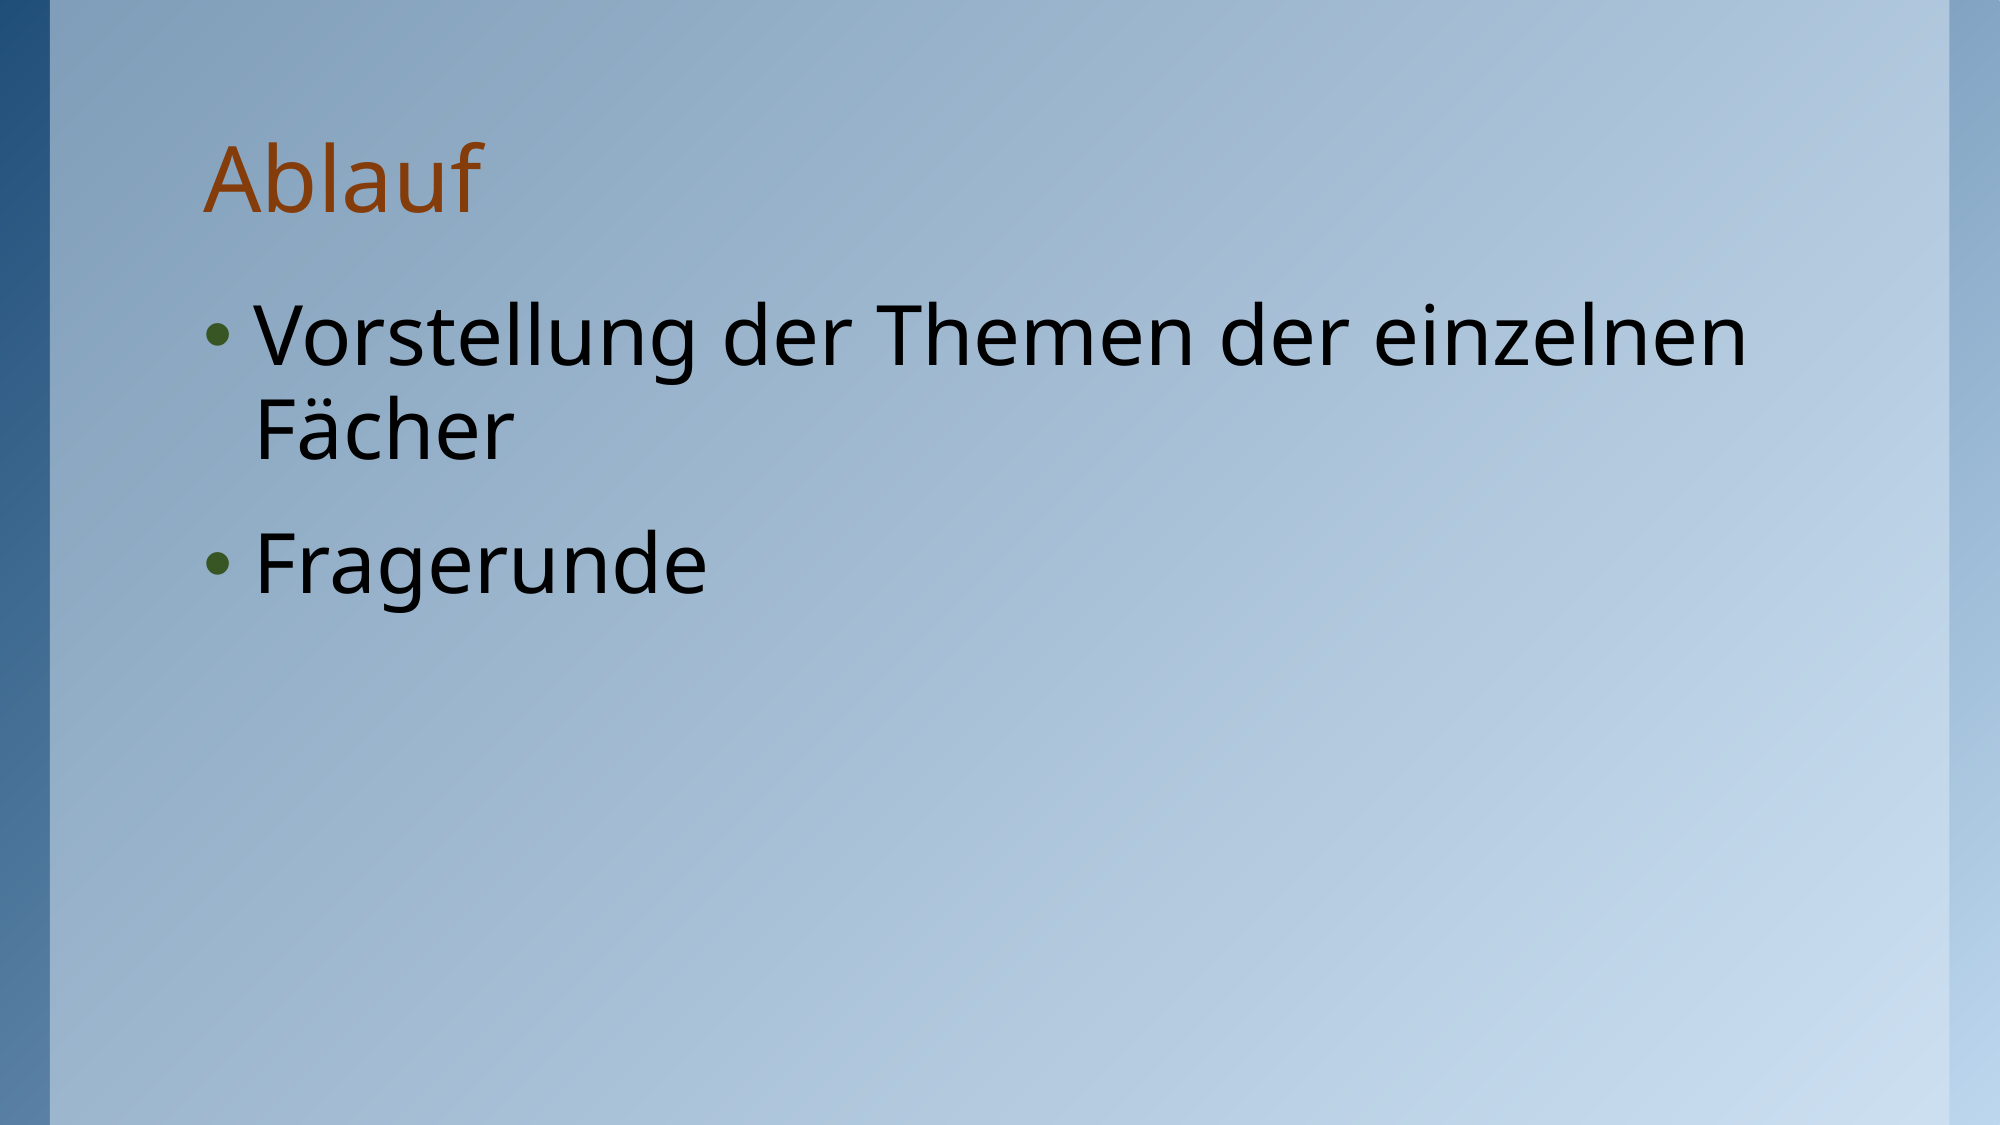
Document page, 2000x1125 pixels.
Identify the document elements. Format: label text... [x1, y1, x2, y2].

list Vorstellung der Themen der einzelnen Fächer Fragerunde [183, 279, 1850, 1013]
title Ablauf [183, 12, 1850, 242]
